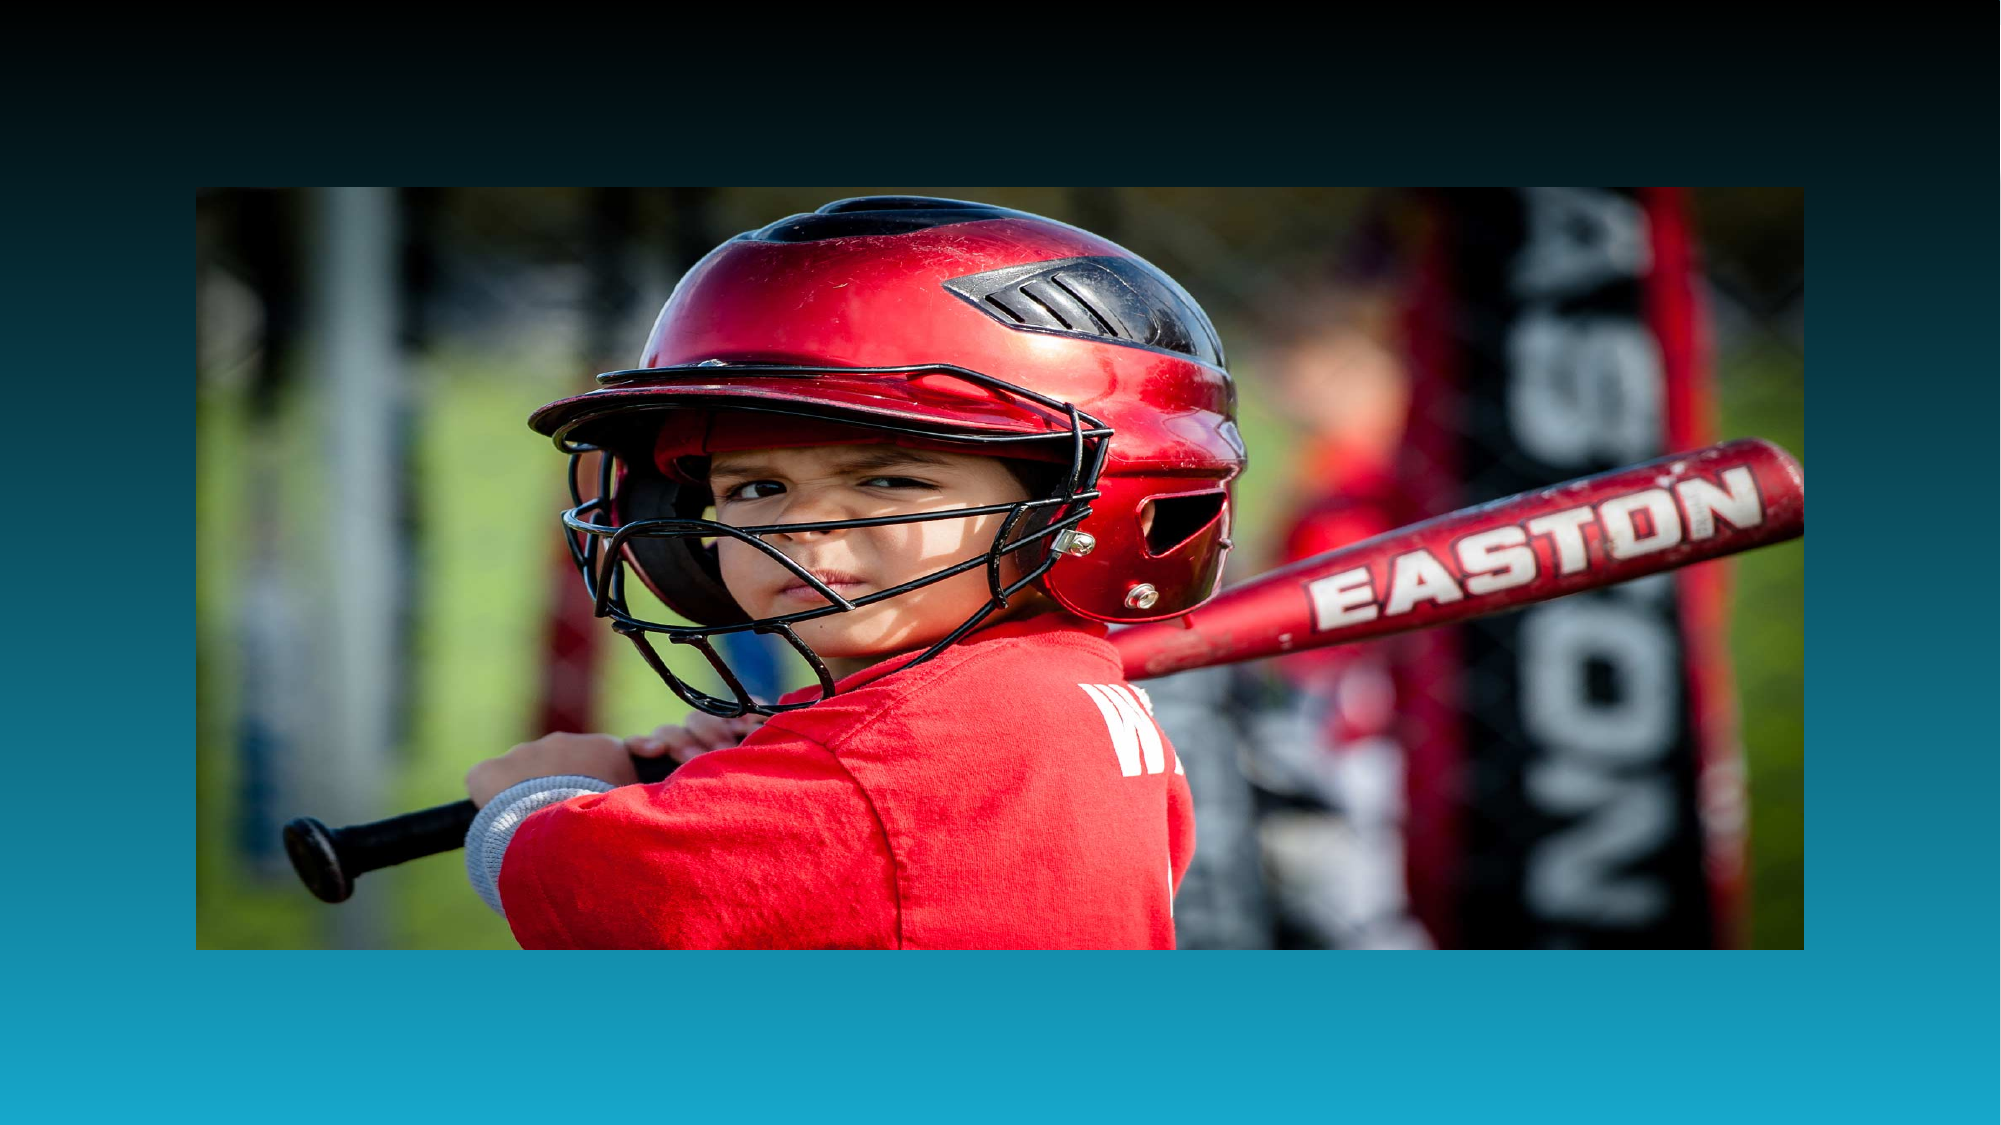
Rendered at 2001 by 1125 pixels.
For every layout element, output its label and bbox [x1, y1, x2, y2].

picture [196, 187, 1804, 951]
text_box [0, 0, 2000, 1125]
